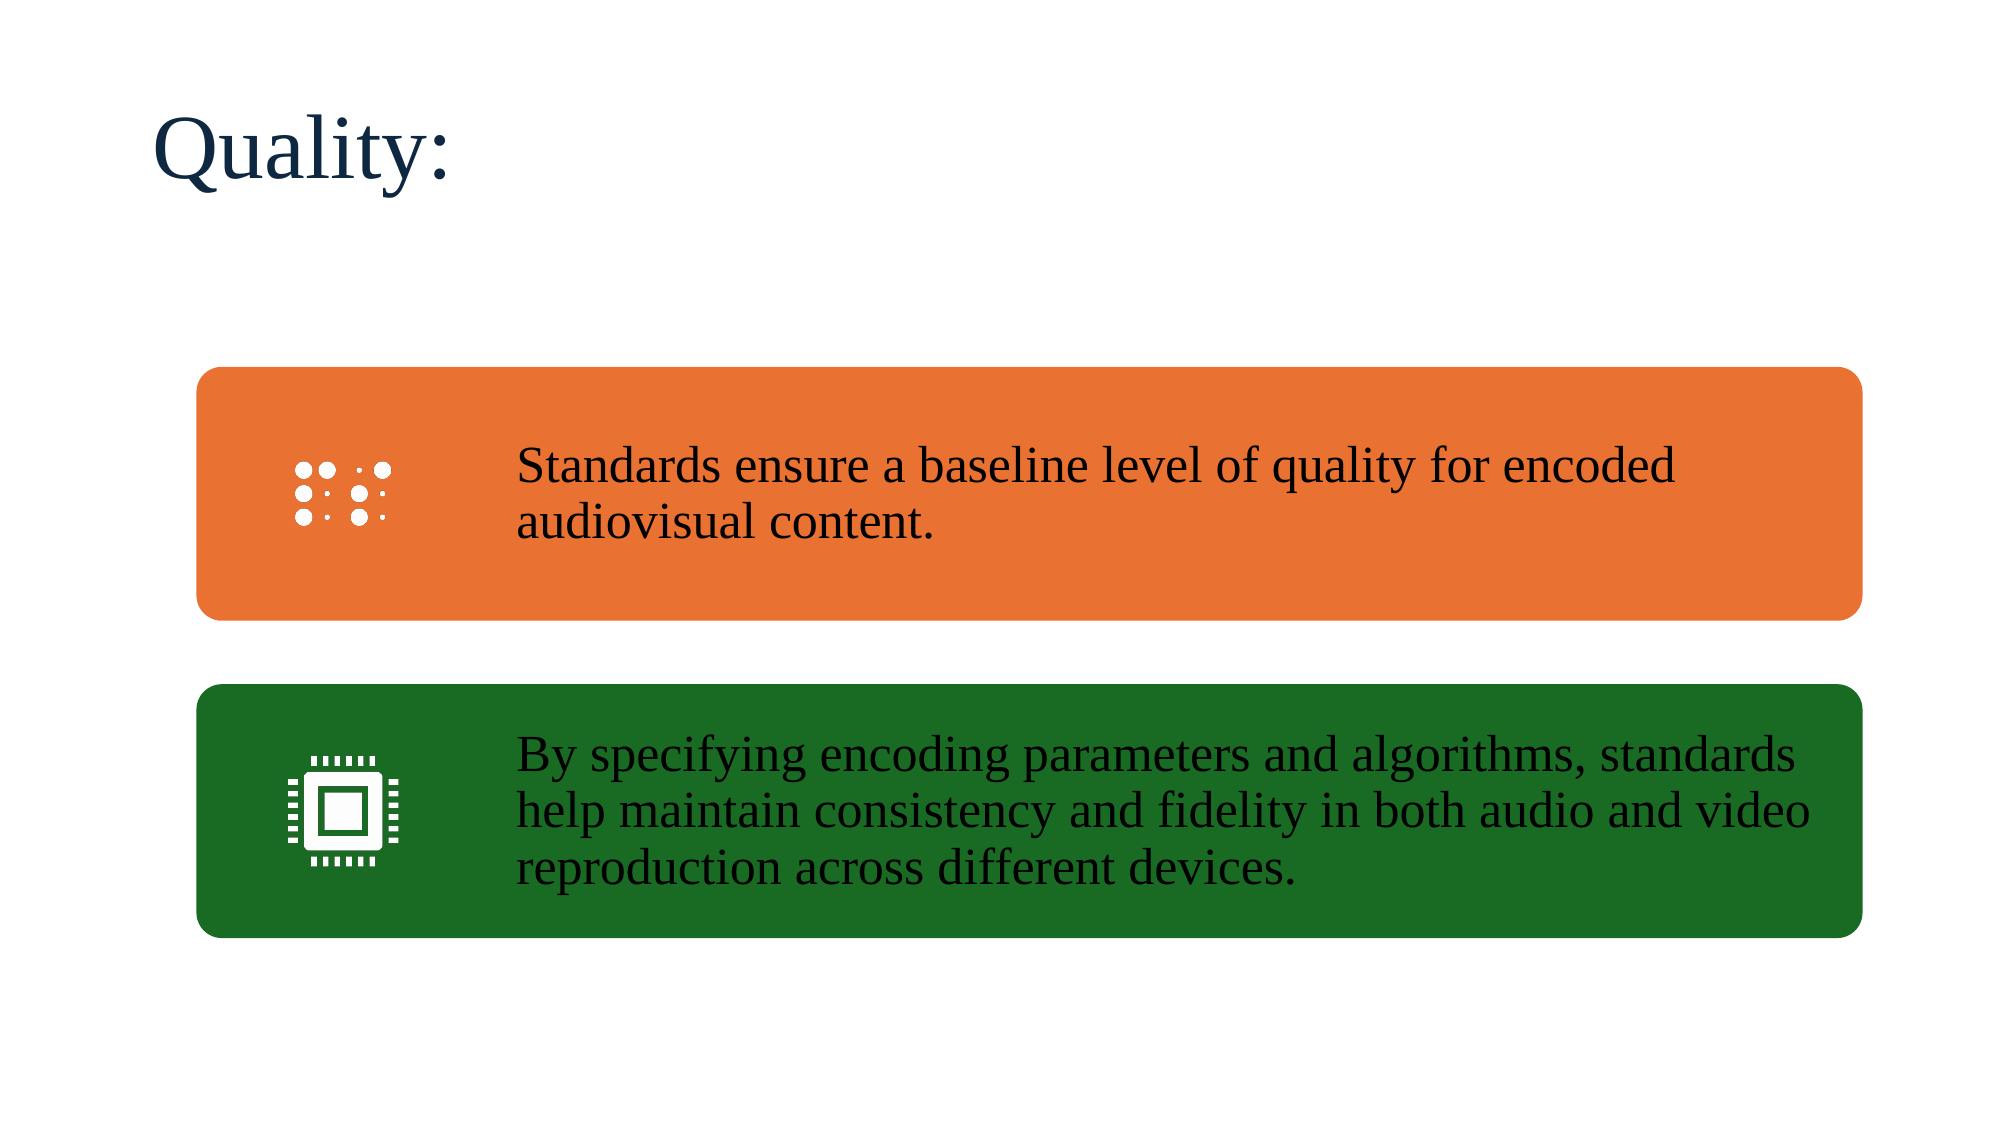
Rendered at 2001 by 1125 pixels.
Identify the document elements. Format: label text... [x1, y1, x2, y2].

title Quality: [137, 91, 1835, 303]
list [195, 228, 1864, 1077]
